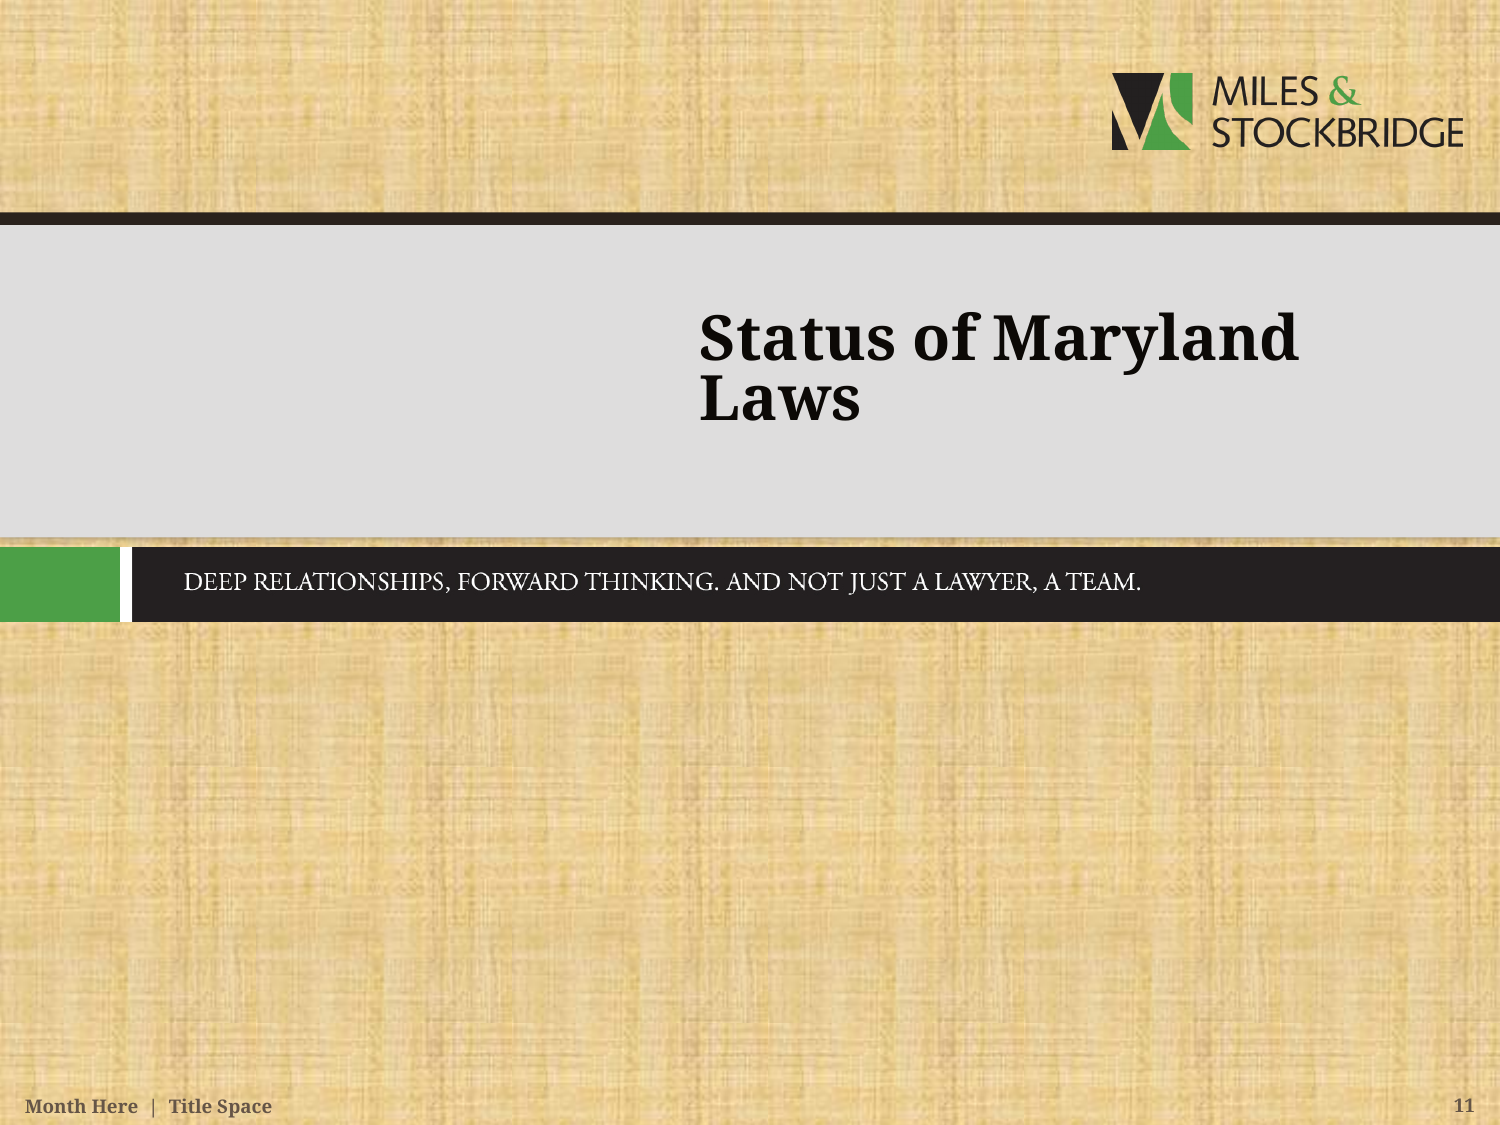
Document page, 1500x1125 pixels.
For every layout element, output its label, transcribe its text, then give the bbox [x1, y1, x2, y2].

picture [0, 538, 1500, 1125]
title Status of Maryland Laws [699, 312, 1325, 588]
slide_number 11 [1412, 1087, 1475, 1125]
slide_number Month Here | Title Space [24, 1087, 1300, 1125]
picture [0, 0, 1500, 212]
